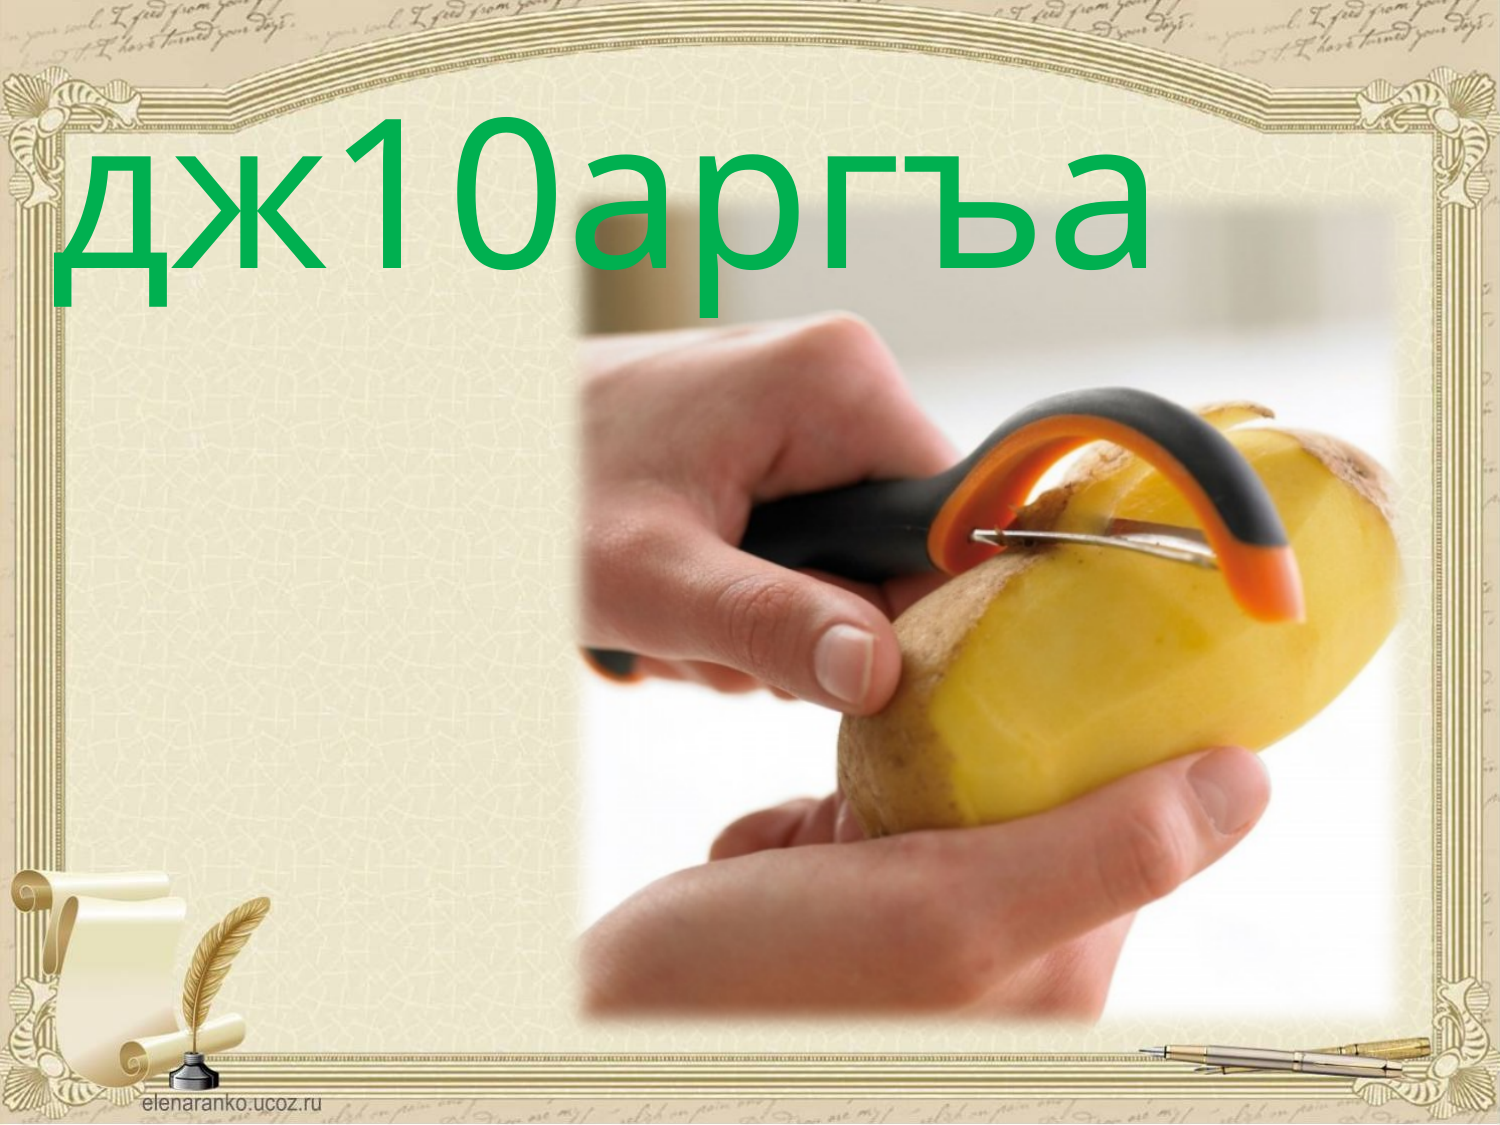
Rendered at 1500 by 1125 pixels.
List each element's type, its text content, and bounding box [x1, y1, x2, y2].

title дж10аргъа [0, 0, 1215, 374]
picture [0, 0, 1500, 1125]
